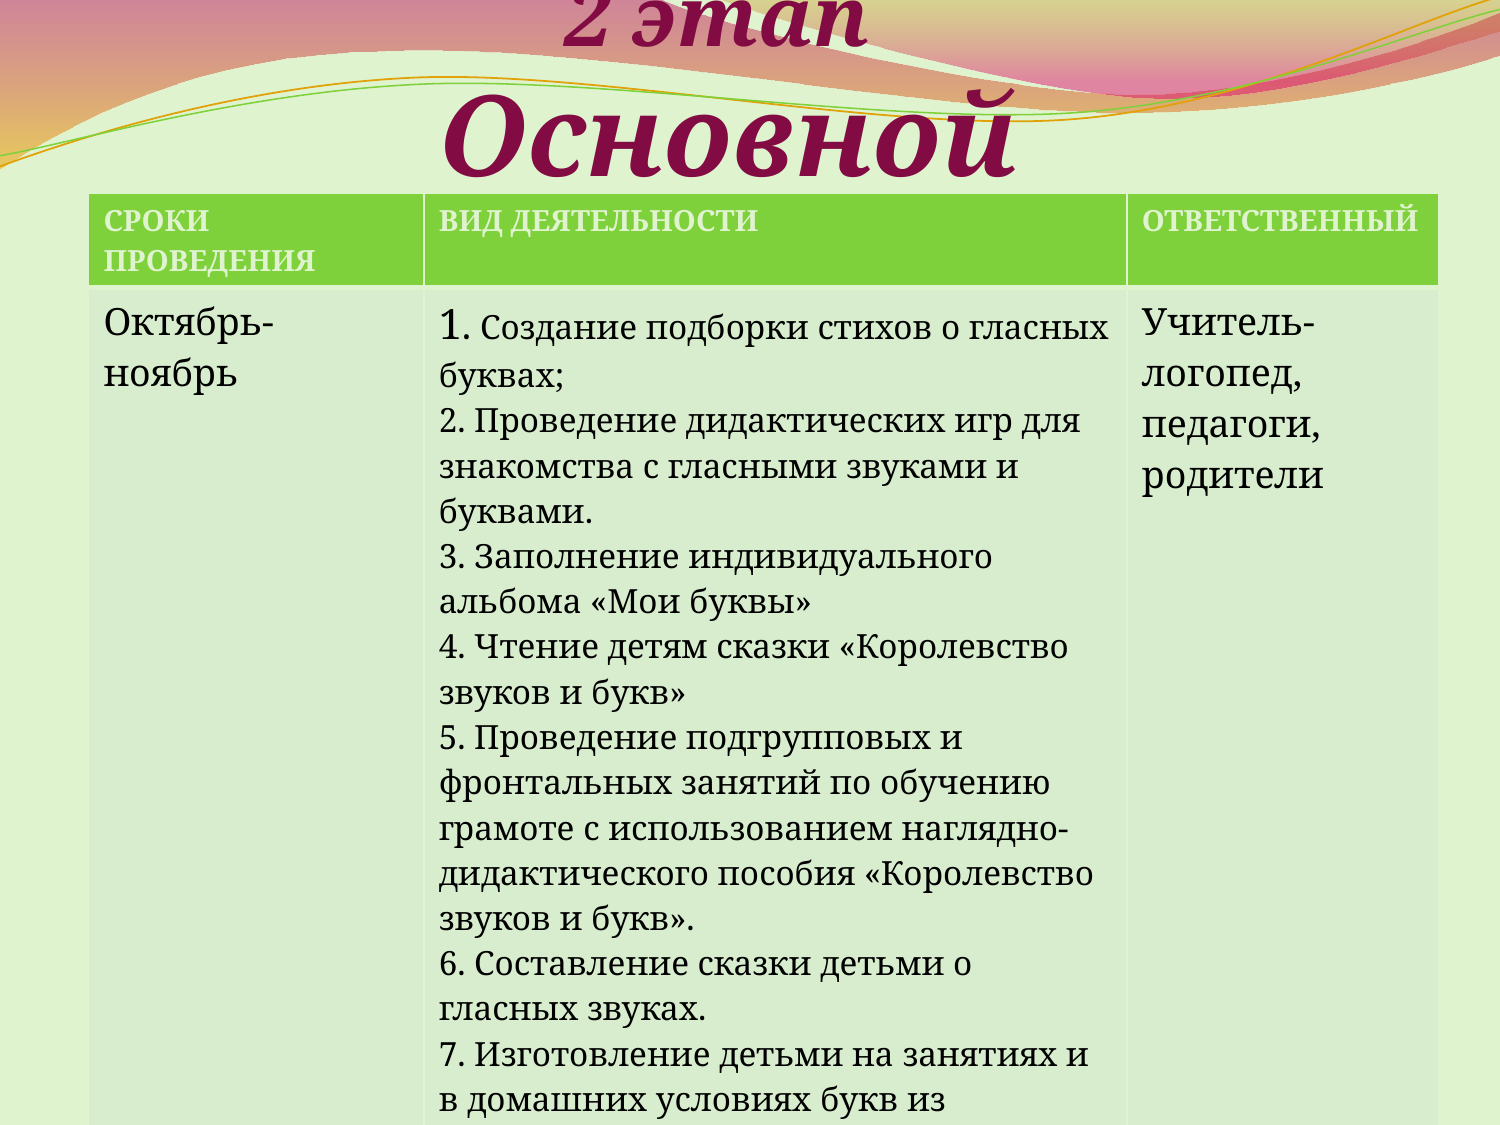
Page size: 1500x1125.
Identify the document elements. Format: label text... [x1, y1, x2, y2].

table_cell Октябрь-ноябрь [89, 290, 423, 1125]
table_header ОТВЕТСТВЕННЫЙ [1128, 194, 1438, 285]
table_cell 1. Создание подборки стихов о гласных буквах; 2. Проведение дидактических игр для знакомства с гласными звуками и буквами. 3. Заполнение индивидуального альбома «Мои буквы» 4. Чтение детям сказки «Королевство звуков и букв» 5. Проведение подгрупповых и фронтальных занятий по обучению грамоте с использованием наглядно-дидактического пособия «Королевство звуков и букв». 6. Составление сказки детьми о гласных звуках. 7. Изготовление детьми на занятиях и в домашних условиях букв из различных материалов. [425, 290, 1126, 1125]
title 2 этап Основной [52, 101, 1404, 244]
table_header ВИД ДЕЯТЕЛЬНОСТИ [425, 194, 1126, 285]
table_header СРОКИ ПРОВЕДЕНИЯ [89, 194, 423, 285]
table_cell Учитель-логопед, педагоги, родители [1128, 290, 1438, 1125]
